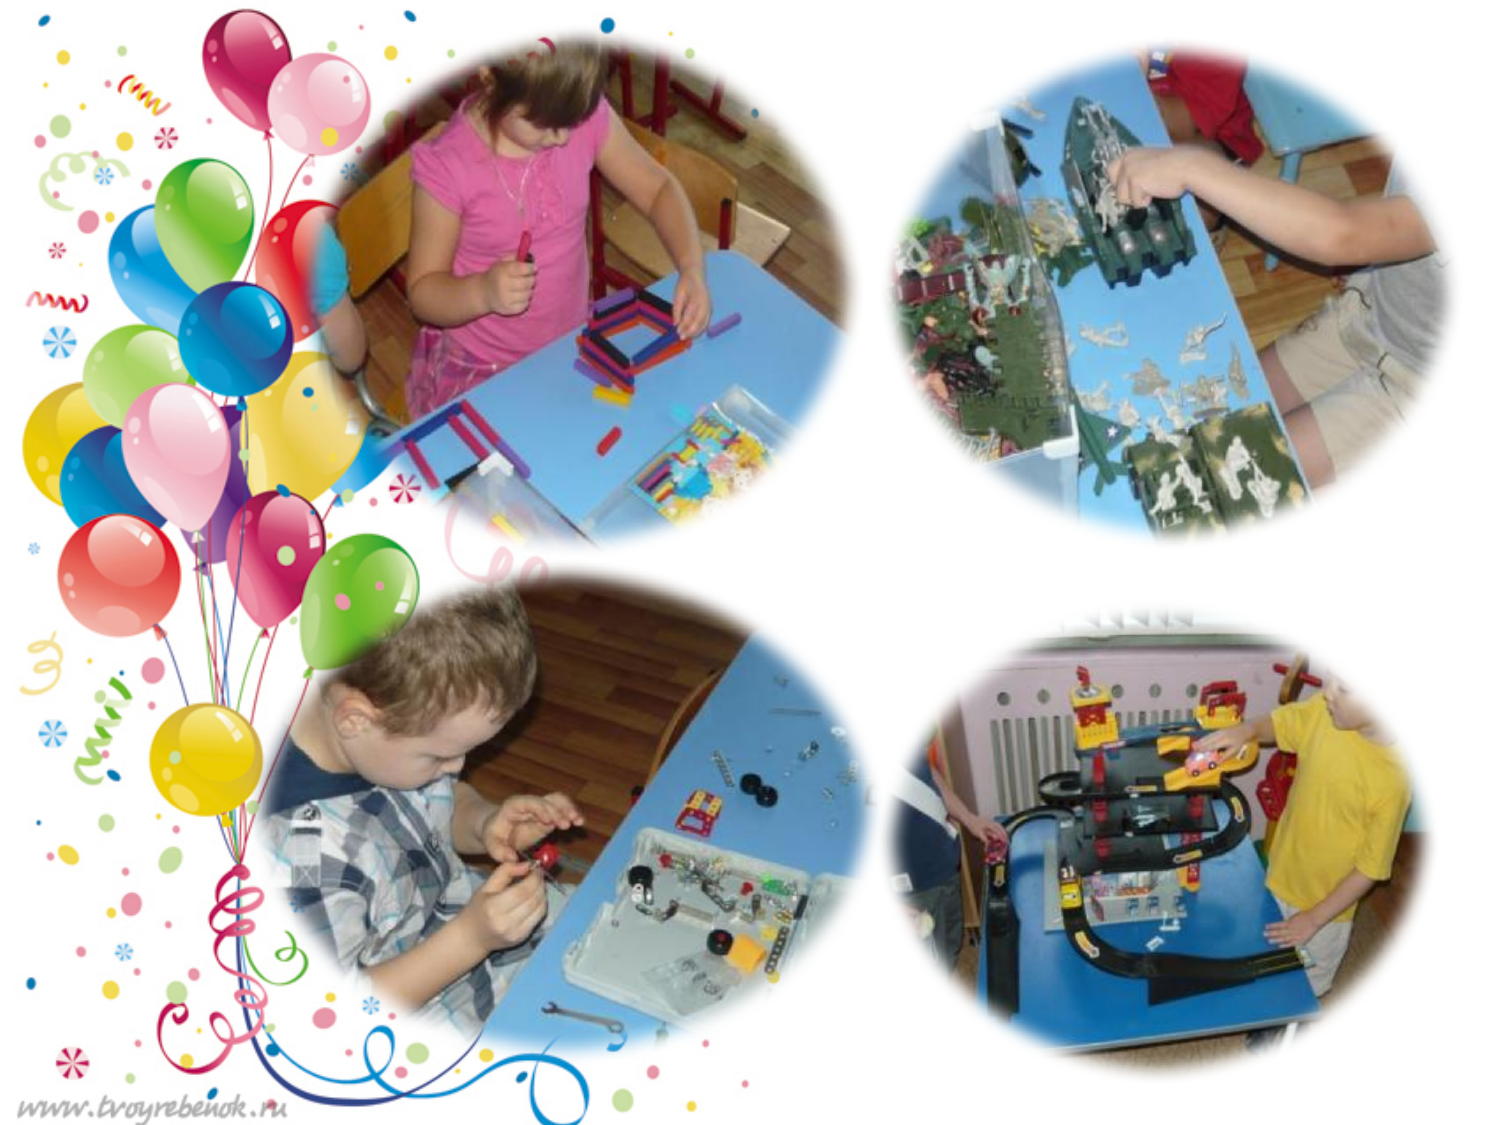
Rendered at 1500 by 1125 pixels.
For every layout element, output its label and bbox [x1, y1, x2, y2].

picture [0, 0, 1500, 1125]
list [245, 558, 885, 1067]
list [874, 597, 1440, 1086]
